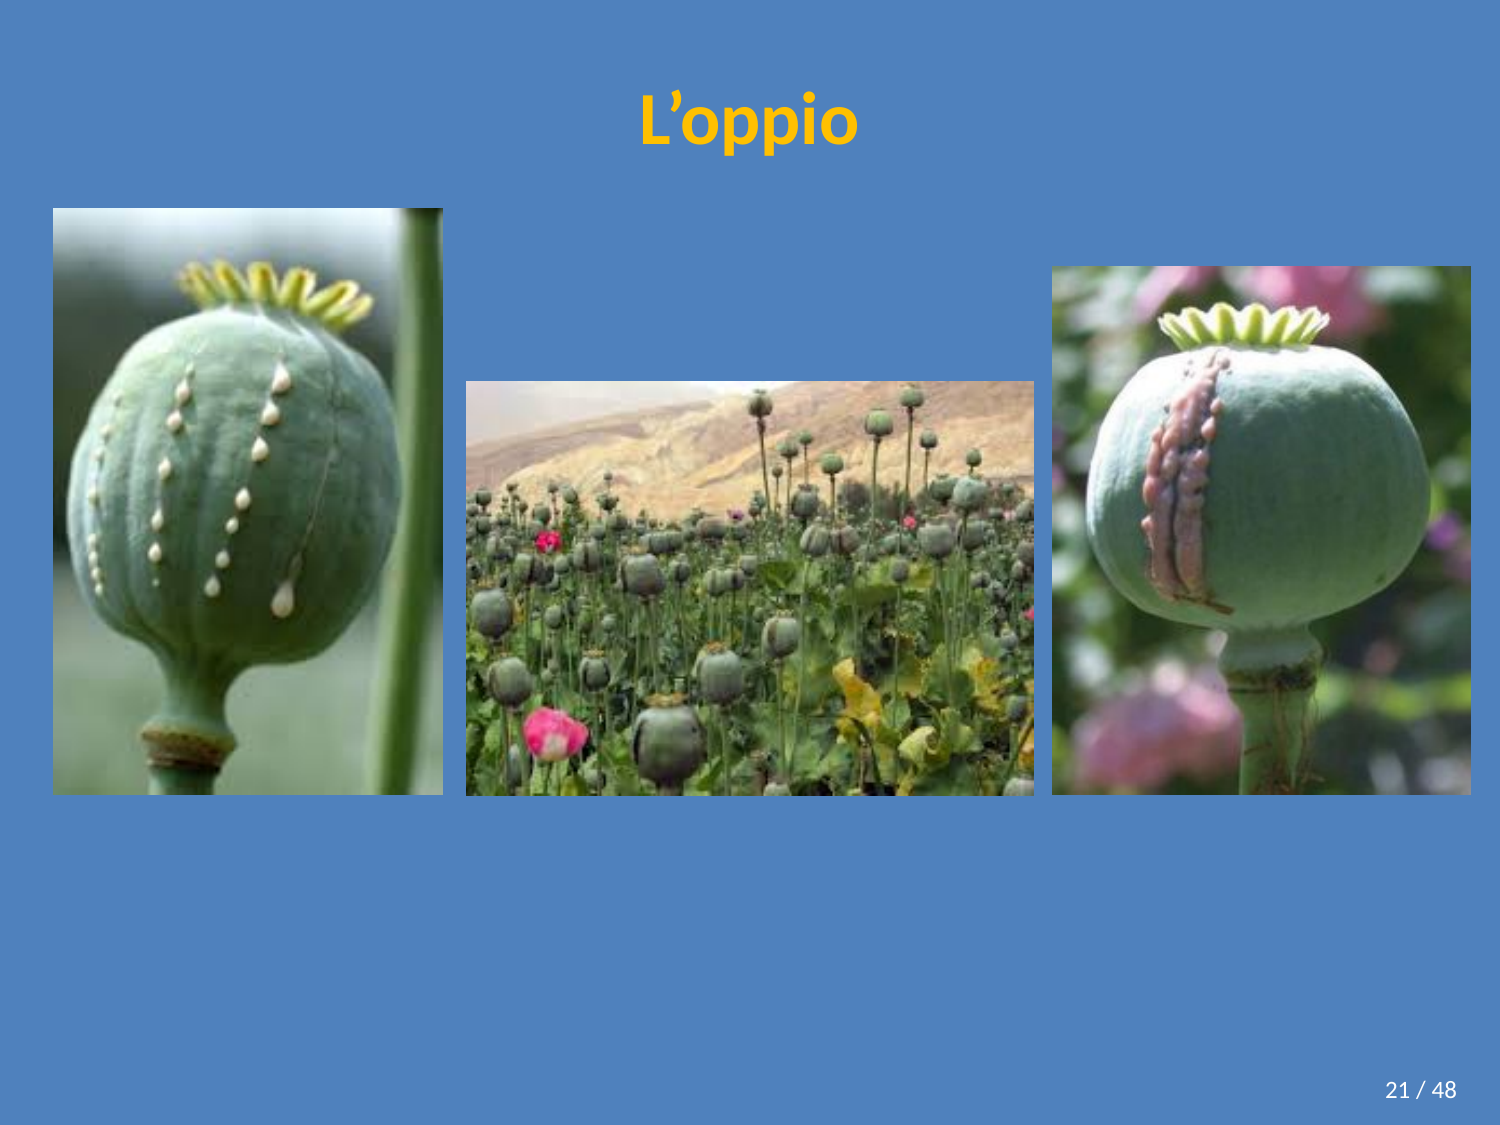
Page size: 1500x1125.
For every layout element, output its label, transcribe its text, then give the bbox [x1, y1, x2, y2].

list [1052, 266, 1472, 796]
picture [466, 380, 1034, 796]
title L’oppio [75, 45, 1425, 185]
picture [52, 207, 444, 796]
slide_number 21 / 48 [1352, 1058, 1473, 1119]
